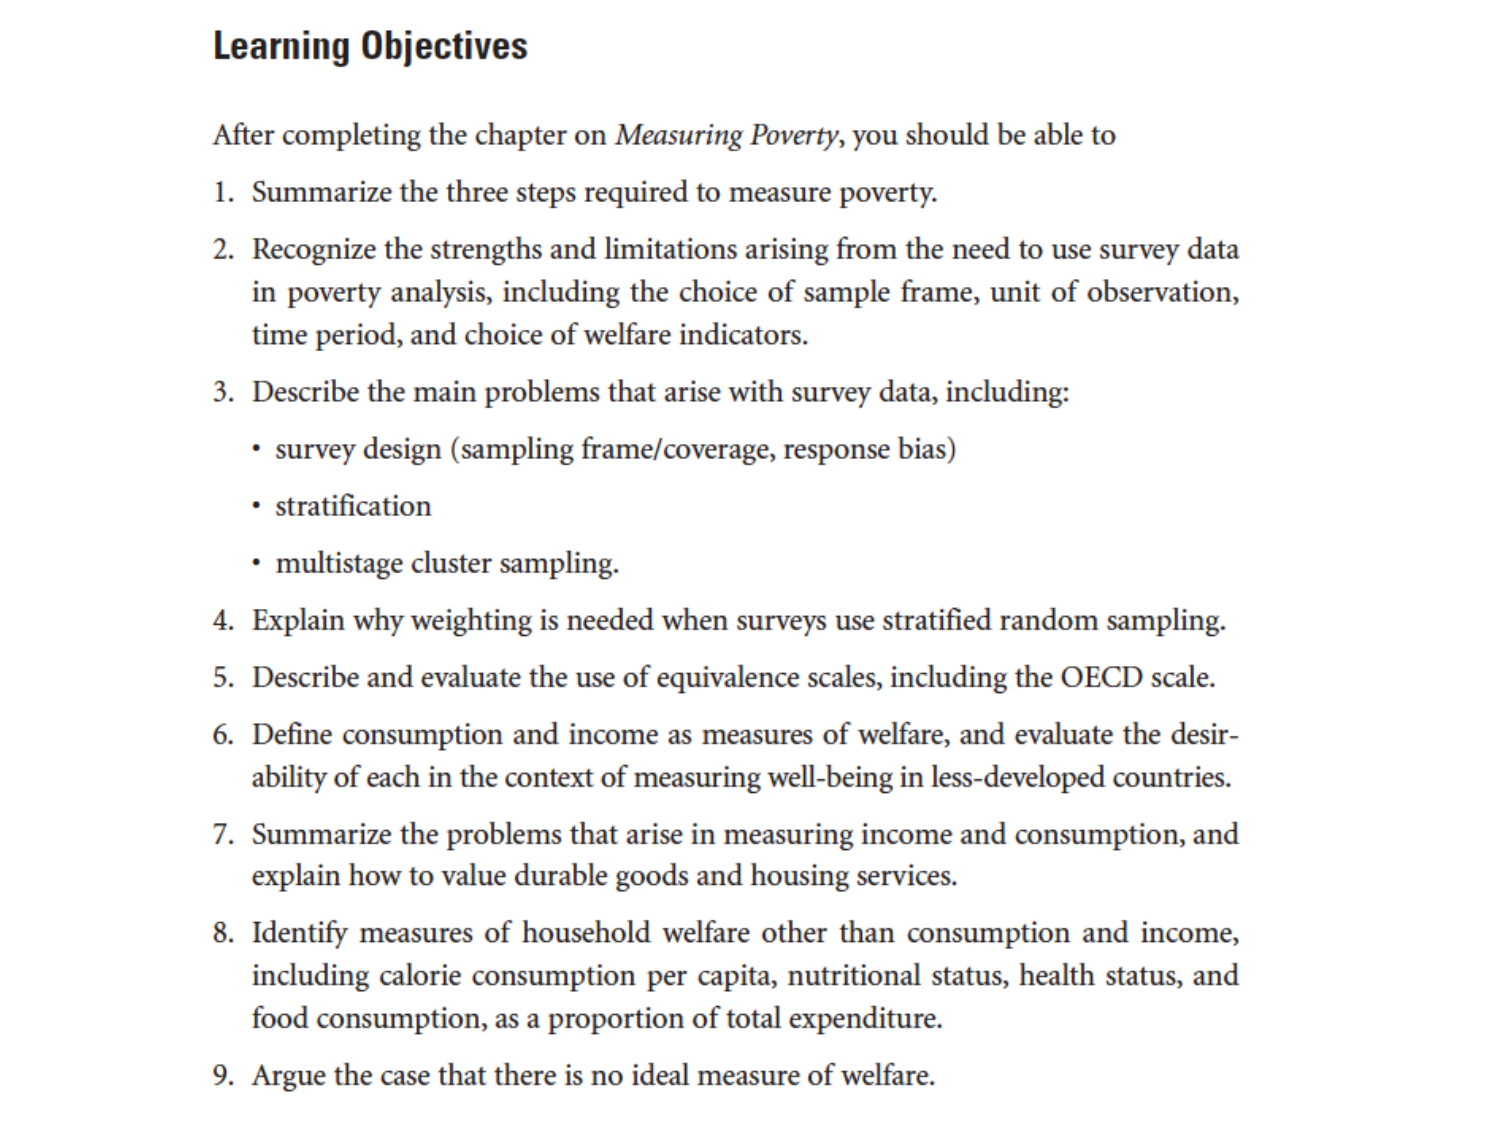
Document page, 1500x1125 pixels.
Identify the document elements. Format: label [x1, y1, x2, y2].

picture [133, 0, 1367, 1125]
